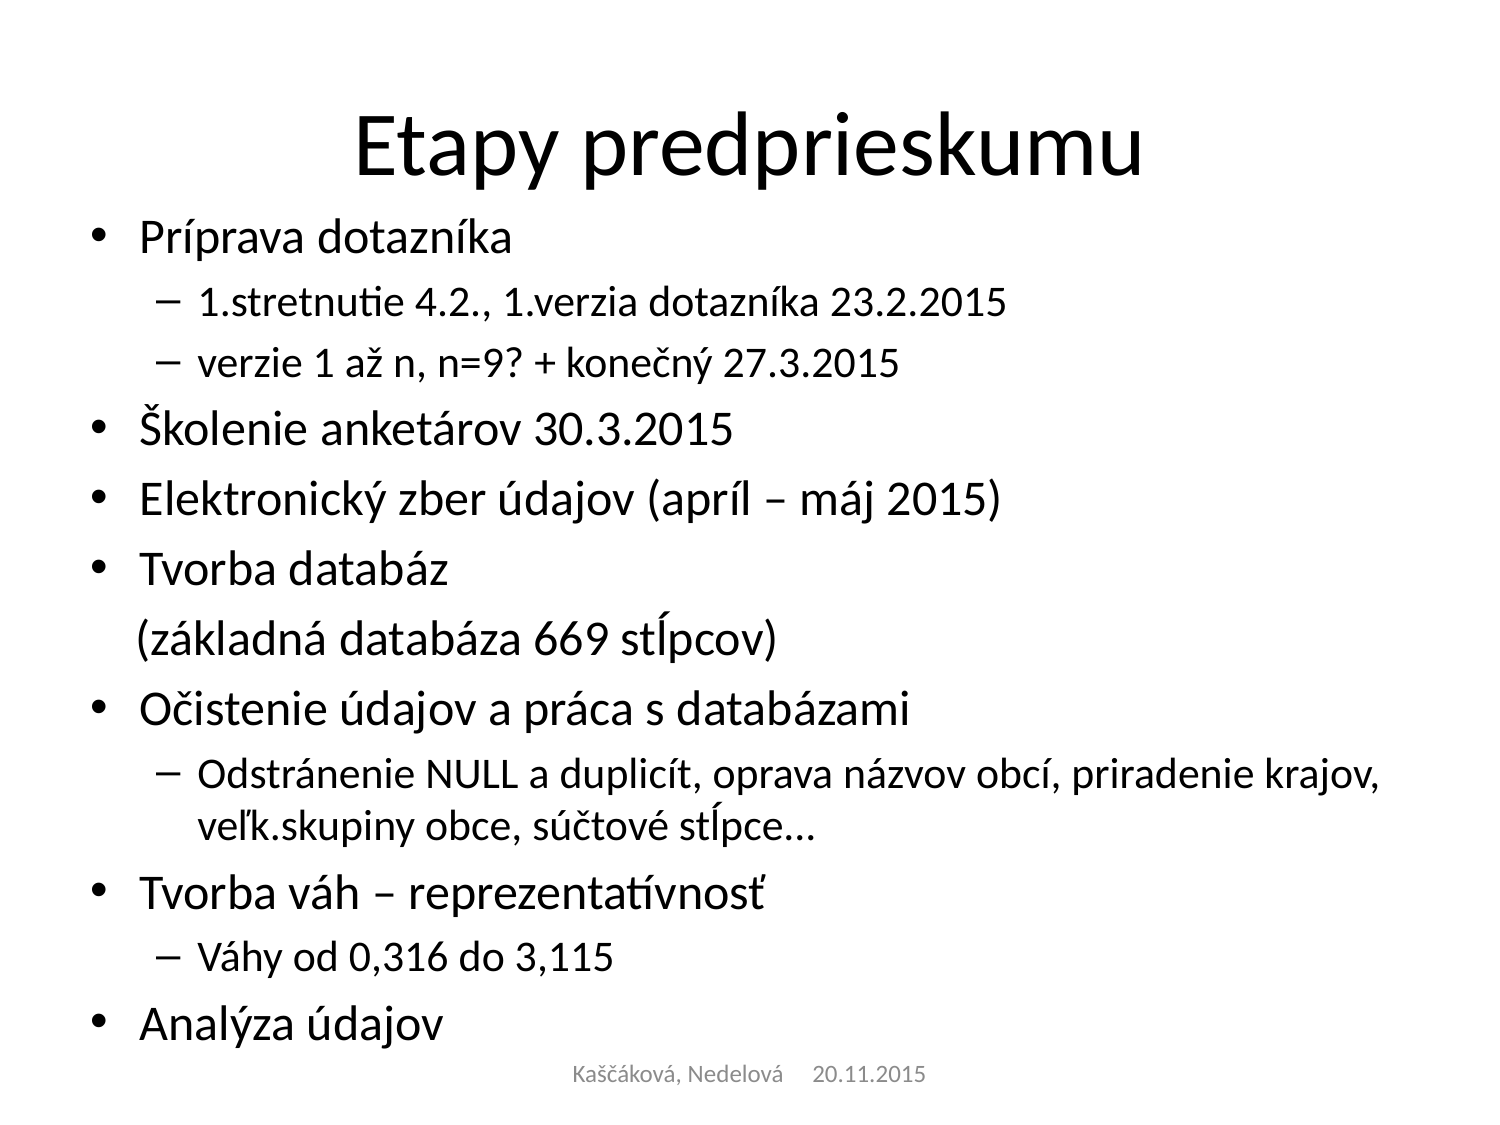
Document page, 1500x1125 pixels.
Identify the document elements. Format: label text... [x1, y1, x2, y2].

title Etapy predprieskumu [75, 45, 1425, 196]
footer Kaščáková, Nedelová 20.11.2015 [512, 1042, 988, 1103]
list Príprava dotazníka 1.stretnutie 4.2., 1.verzia dotazníka 23.2.2015 verzie 1 až n, n=9? + konečný 27.3.2015 Školenie anketárov 30.3.2015 Elektronický zber údajov (apríl – máj 2015) Tvorba databáz (základná databáza 669 stĺpcov) Očistenie údajov a práca s databázami Odstránenie NULL a duplicít, oprava názvov obcí, priradenie krajov, veľk.skupiny obce, súčtové stĺpce... Tvorba váh – reprezentatívnosť Váhy od 0,316 do 3,115 Analýza údajov [75, 196, 1425, 1059]
